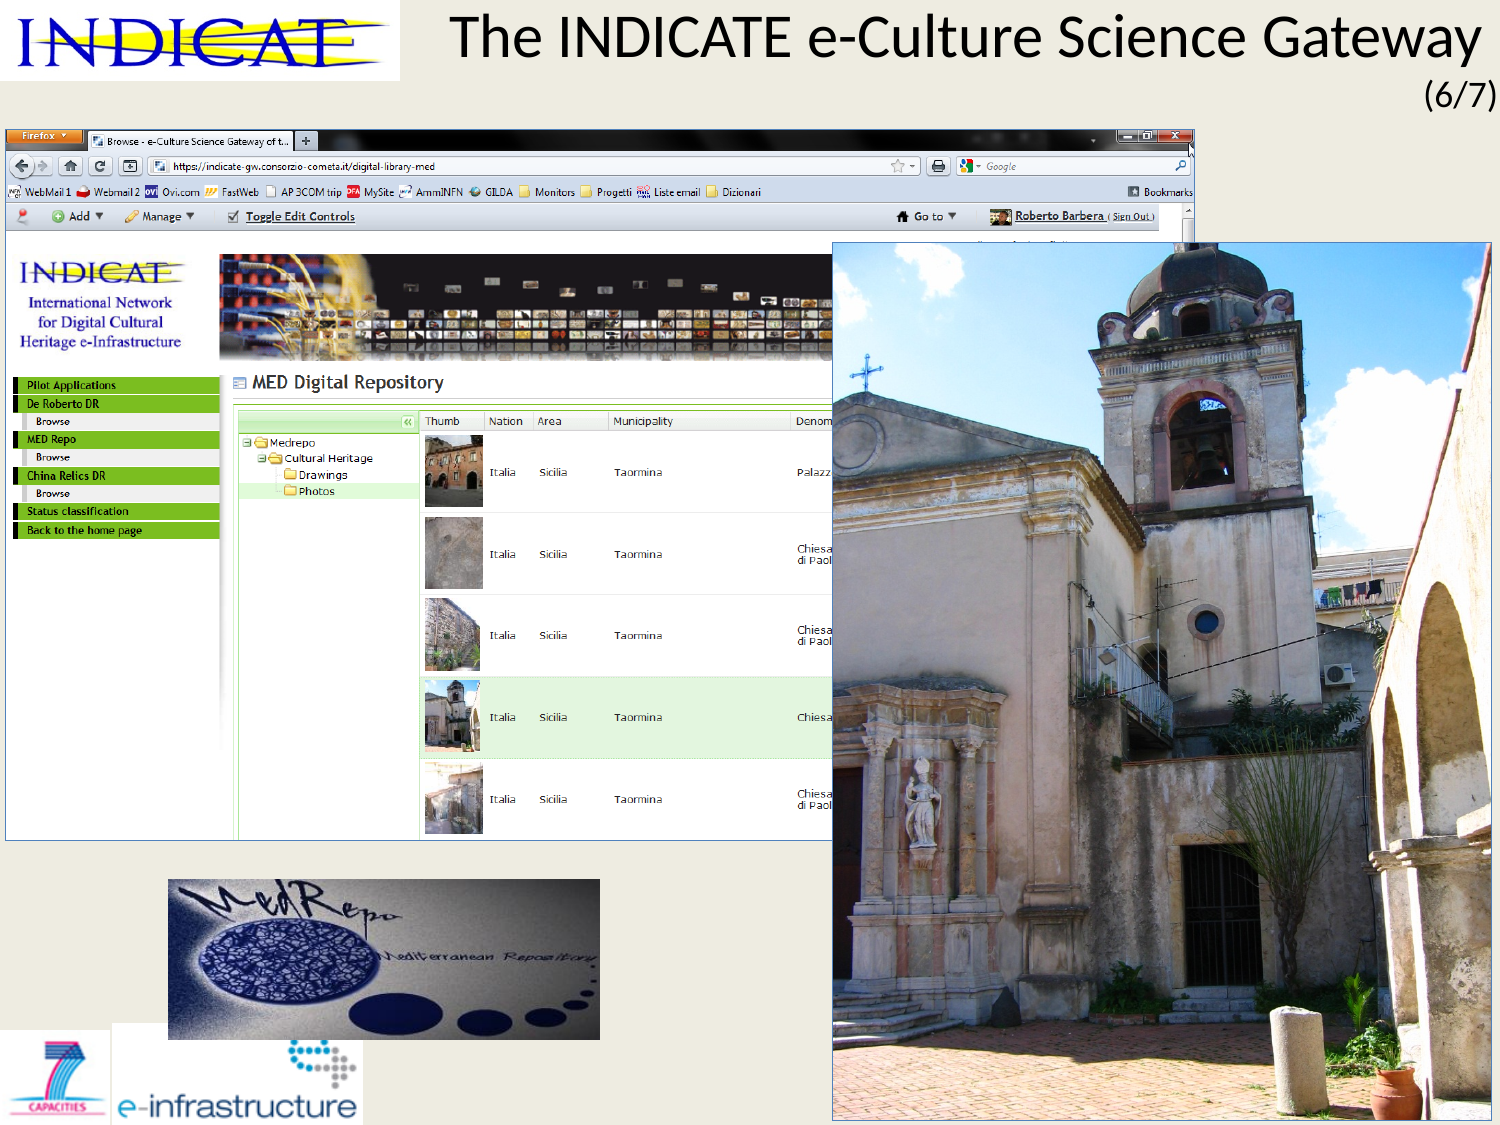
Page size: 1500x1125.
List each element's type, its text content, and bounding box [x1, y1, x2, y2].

picture [0, 0, 123, 81]
picture [0, 1030, 110, 1125]
title The INDICATE e-Culture Science Gateway (6/7) [123, 0, 1500, 149]
picture [4, 129, 1492, 1121]
picture [112, 879, 600, 1125]
